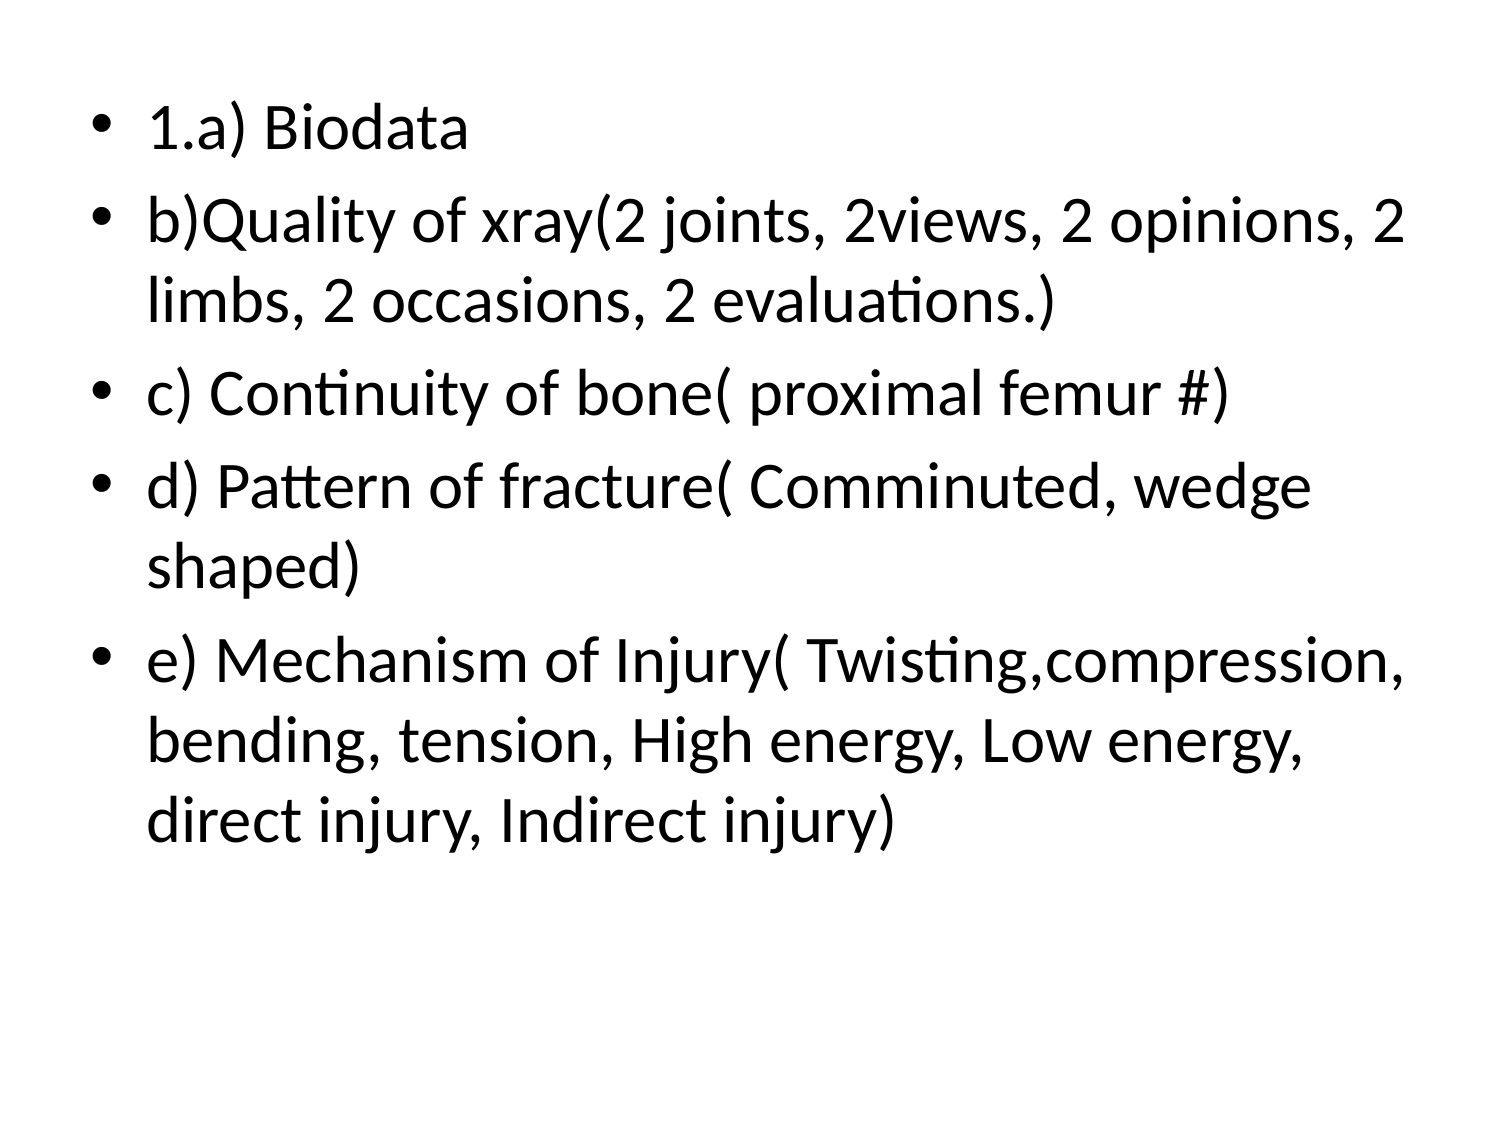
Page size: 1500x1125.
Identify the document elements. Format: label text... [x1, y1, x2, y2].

list 1.a) Biodata b)Quality of xray(2 joints, 2views, 2 opinions, 2 limbs, 2 occasions, 2 evaluations.) c) Continuity of bone( proximal femur #) d) Pattern of fracture( Comminuted, wedge shaped) e) Mechanism of Injury( Twisting,compression, bending, tension, High energy, Low energy, direct injury, Indirect injury) [75, 75, 1450, 1125]
